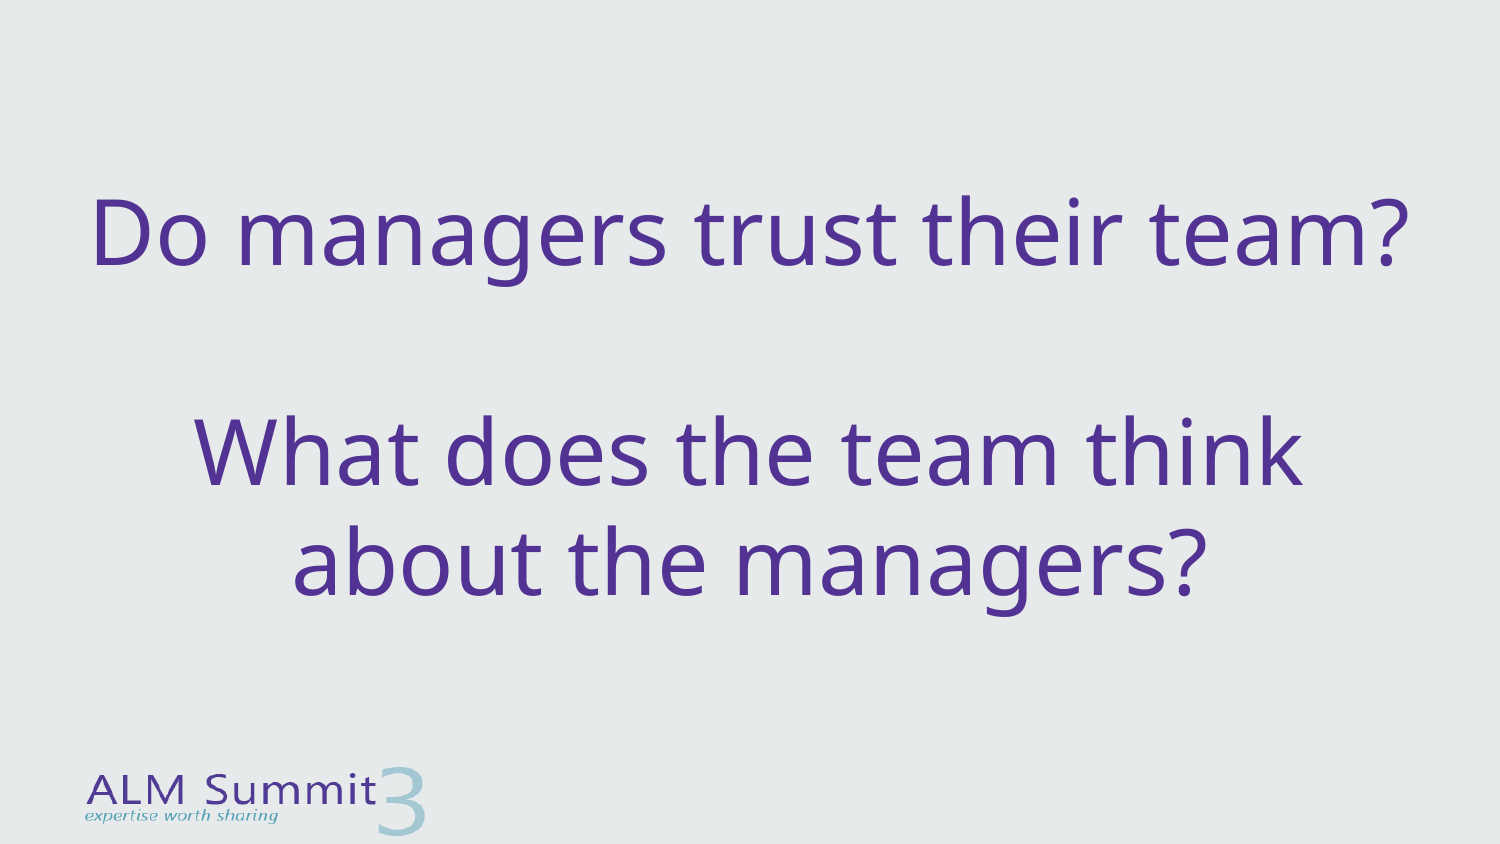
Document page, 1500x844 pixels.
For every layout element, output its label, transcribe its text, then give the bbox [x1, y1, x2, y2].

picture [75, 759, 441, 843]
title Do managers trust their team? What does the team think about the managers? [64, 243, 1436, 544]
